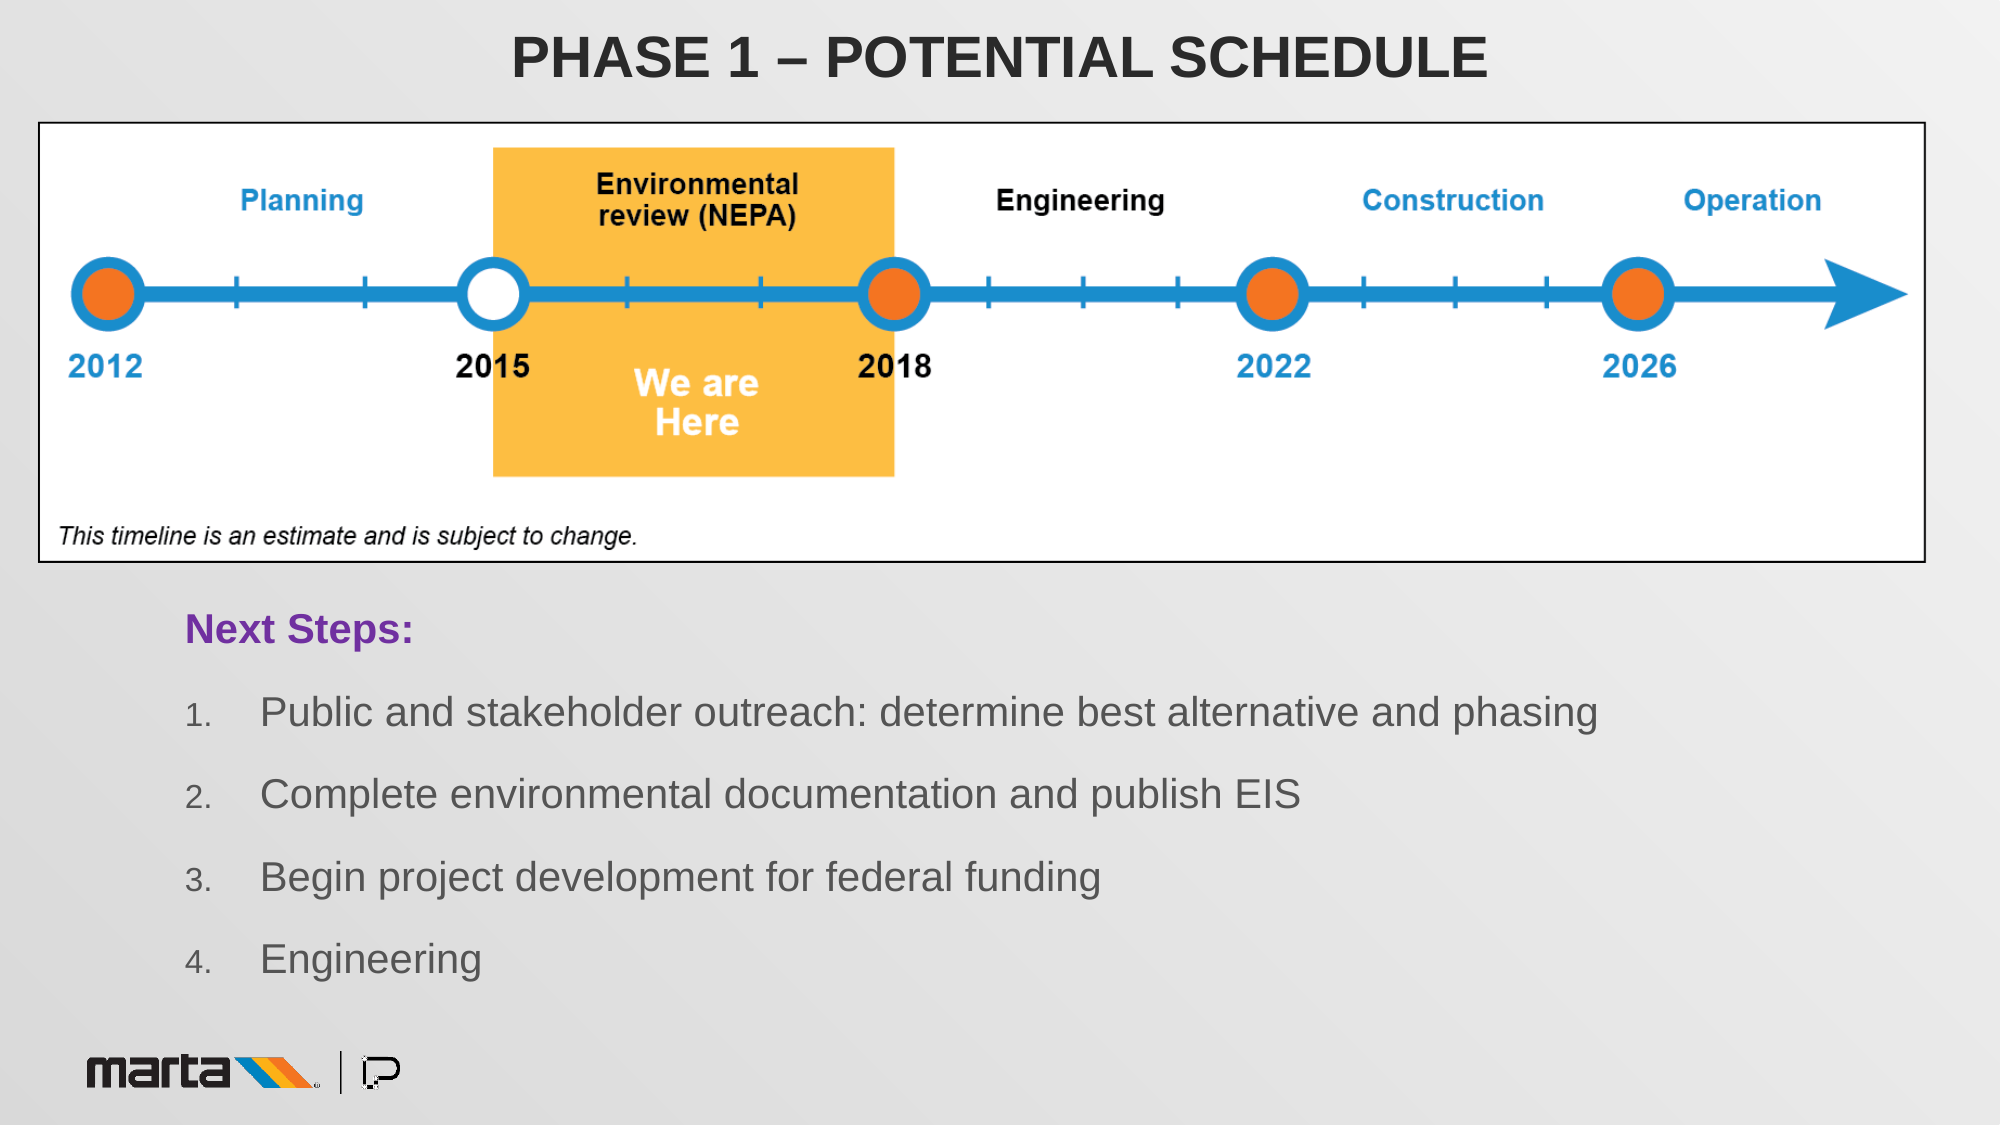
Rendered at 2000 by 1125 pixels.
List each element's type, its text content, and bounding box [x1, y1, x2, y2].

picture [87, 1051, 400, 1094]
list Next Steps: Public and stakeholder outreach: determine best alternative and phasing Complete environmental documentation and publish EIS Begin project development for federal funding Engineering [162, 600, 1763, 1053]
picture [27, 102, 1948, 575]
title Phase 1 – potential schedule [200, 5, 1801, 98]
